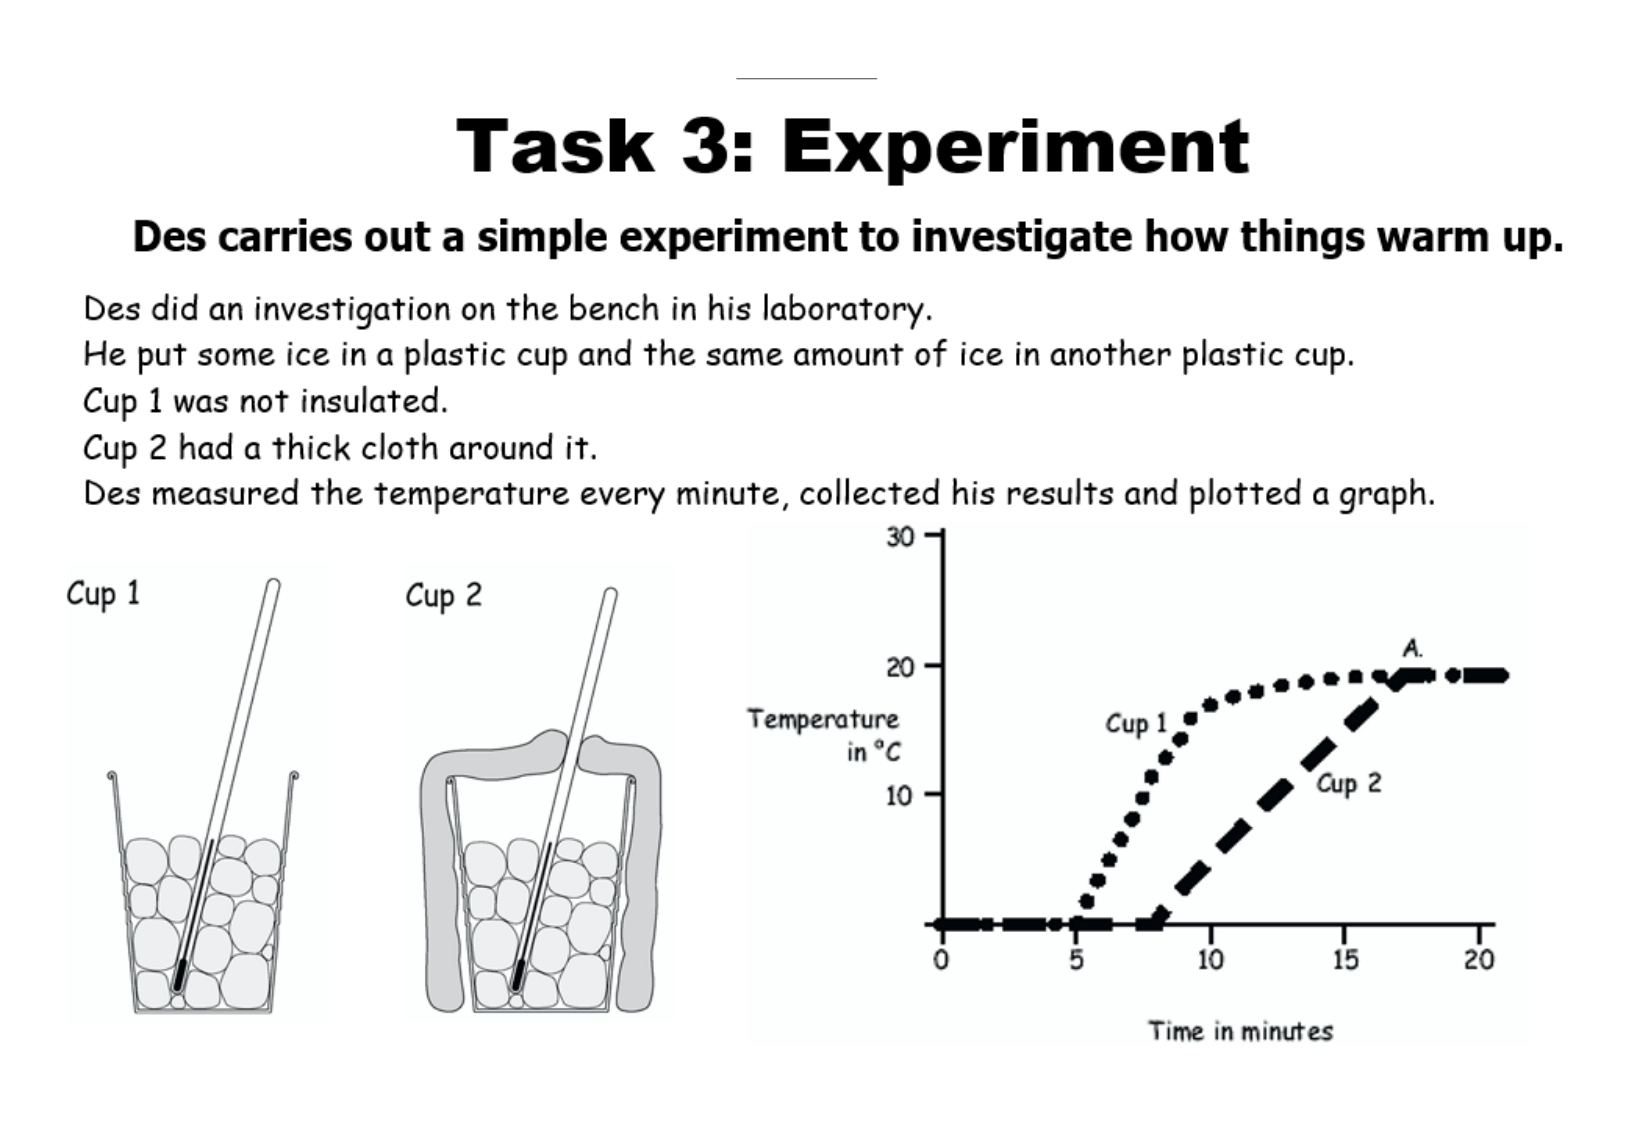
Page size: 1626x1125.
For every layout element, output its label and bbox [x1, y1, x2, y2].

picture [19, 78, 1606, 1047]
